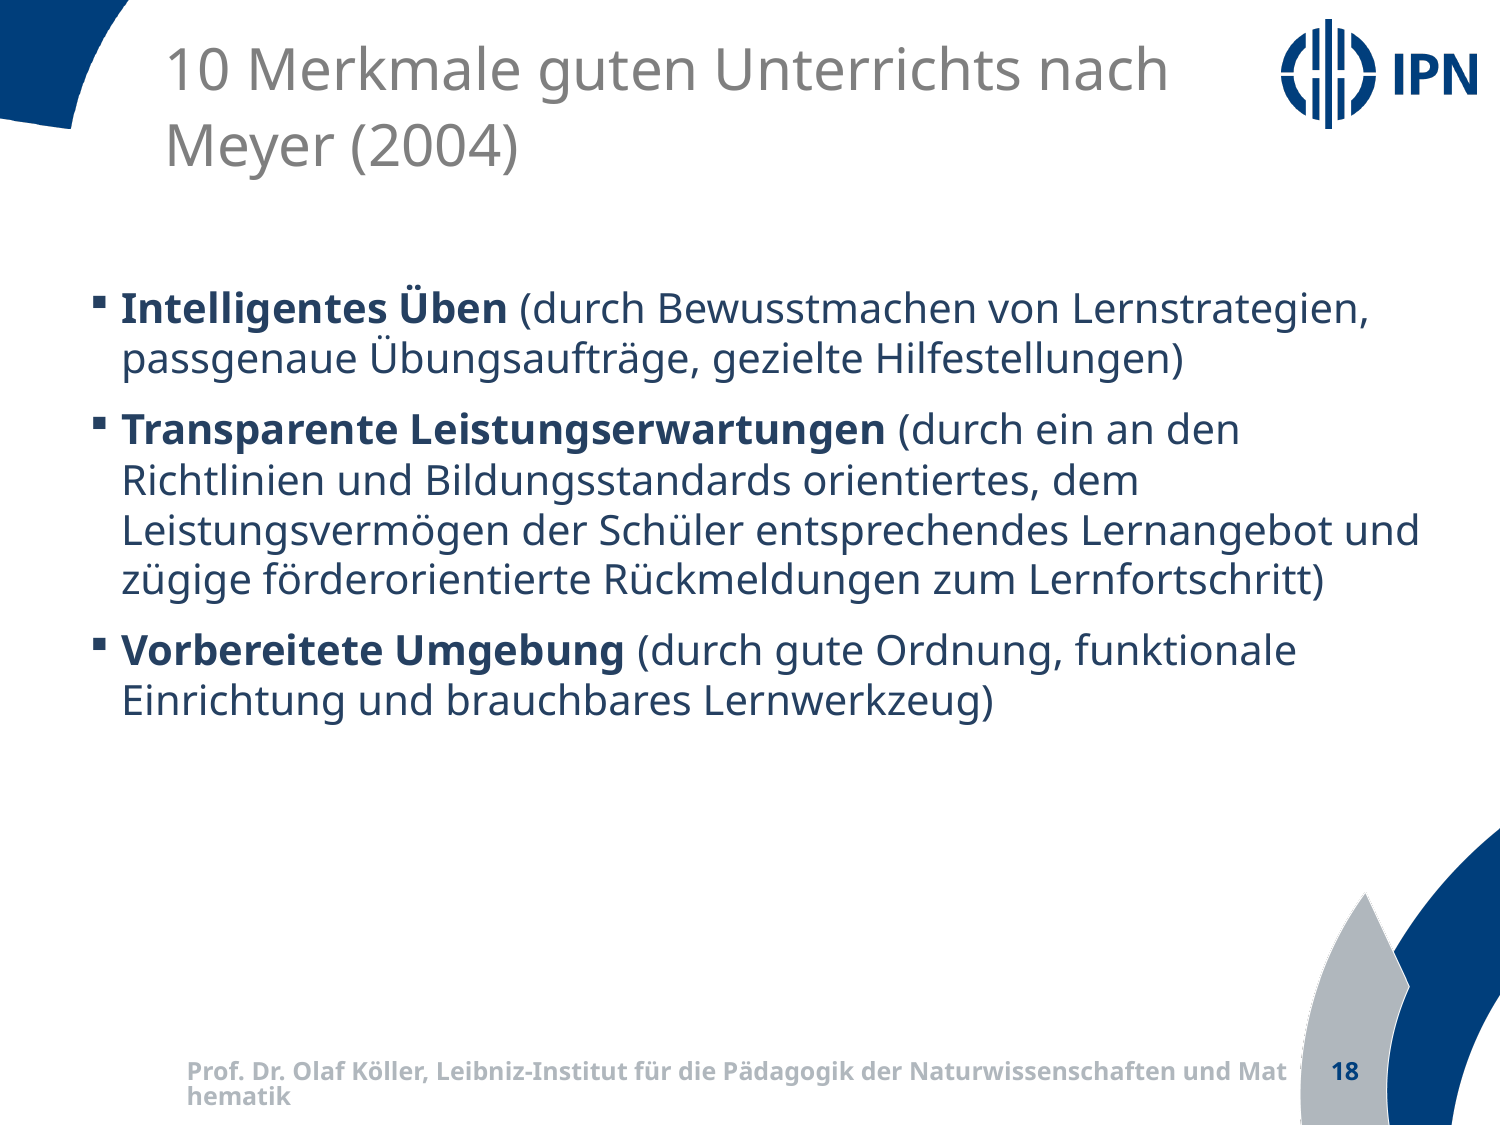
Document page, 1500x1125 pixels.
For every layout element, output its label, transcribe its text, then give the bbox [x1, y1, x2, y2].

picture [1299, 828, 1500, 1125]
footer Prof. Dr. Olaf Köller, Leibniz-Institut für die Pädagogik der Naturwissenschaften und Mathematik [171, 1042, 1313, 1103]
text_box Intelligentes Üben (durch Bewusstmachen von Lernstrategien, passgenaue Übungsaufträge, gezielte Hilfestellungen) Transparente Leistungserwartungen (durch ein an den Richtlinien und Bildungsstandards orientiertes, dem Leistungsvermögen der Schüler entsprechendes Lernangebot und zügige förderorientierte Rückmeldungen zum Lernfortschritt) Vorbereitete Umgebung (durch gute Ordnung, funktionale Einrichtung und brauchbares Lernwerkzeug) [74, 274, 1438, 732]
picture [0, 0, 129, 129]
slide_number 18 [1313, 1042, 1380, 1103]
text_box 10 Merkmale guten Unterrichts nach Meyer (2004) [149, 24, 1488, 186]
picture [1281, 19, 1477, 24]
